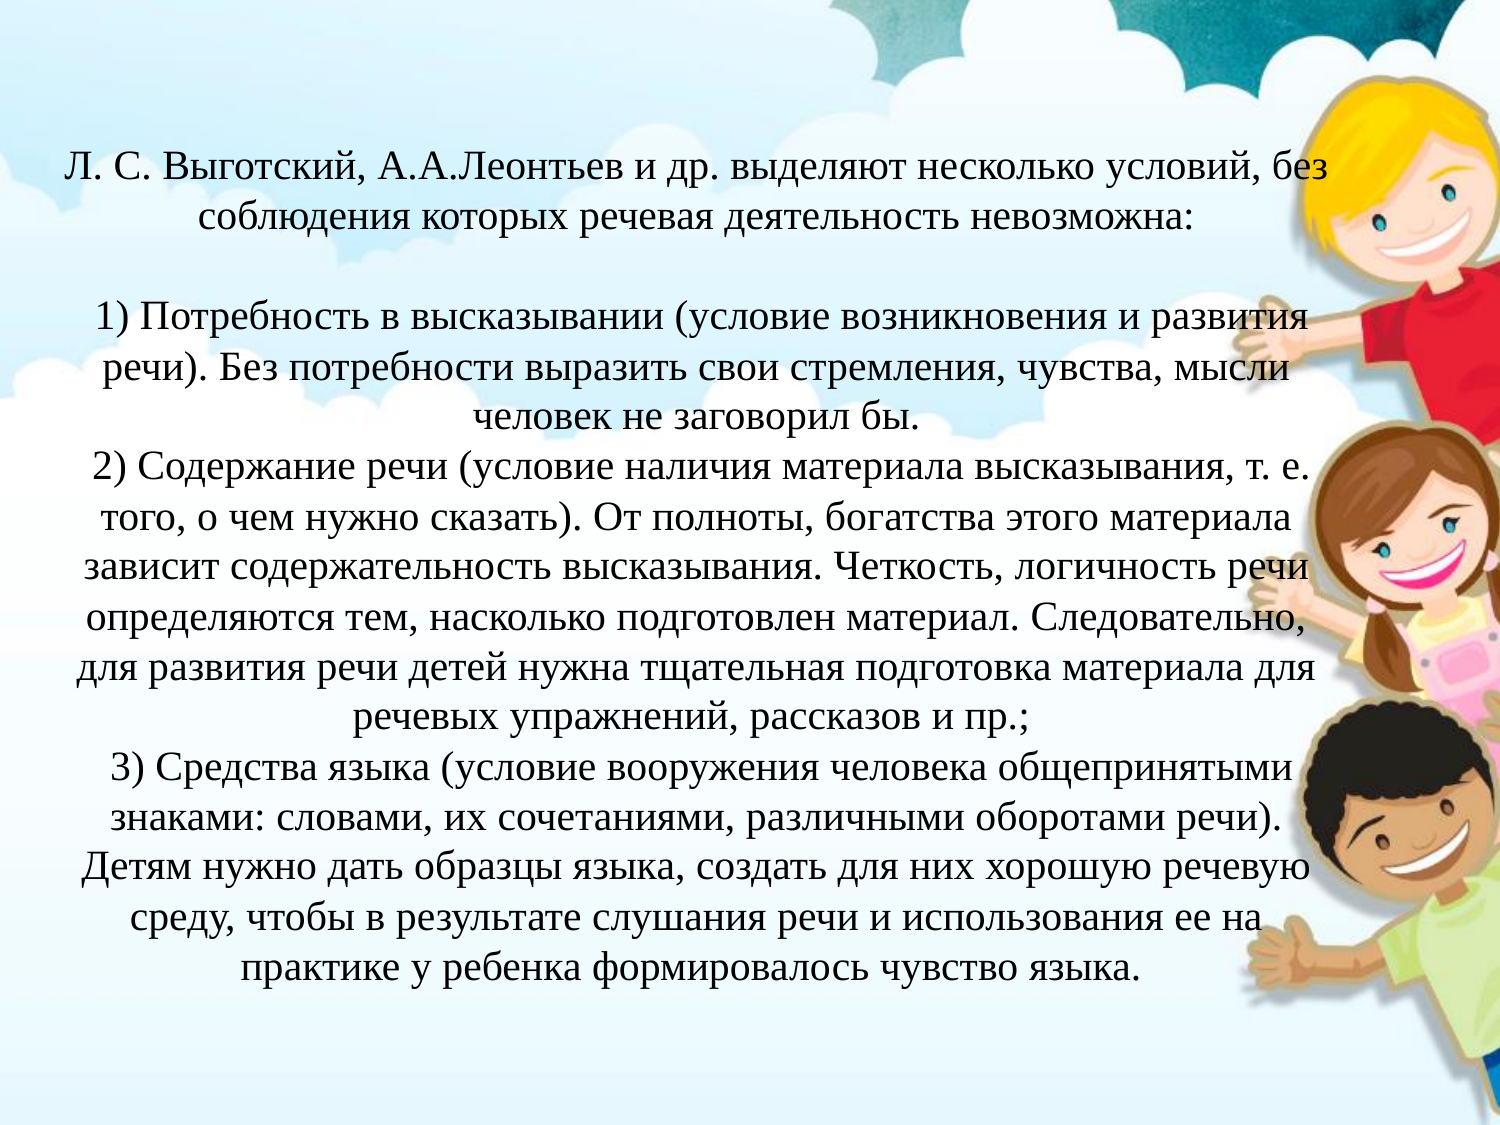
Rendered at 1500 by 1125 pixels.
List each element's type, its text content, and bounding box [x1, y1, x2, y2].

text_box Л. С. Выготский, А.А.Леонтьев и др. выделяют несколько условий, без соблюдения которых речевая деятельность невозможна: 1) Потребность в высказывании (условие возникновения и развития речи). Без потребности выразить свои стремления, чувства, мысли человек не заговорил бы. 2) Содержание речи (условие наличия материала высказывания, т. е. того, о чем нужно сказать). От полноты, богатства этого материала зависит содержательность высказывания. Четкость, логичность речи определяются тем, насколько подготовлен материал. Следовательно, для развития речи детей нужна тщательная подготовка материала для речевых упражнений, рассказов и пр.; 3) Средства языка (условие вооружения человека общепринятыми знаками: словами, их сочетаниями, различными оборотами речи). Детям нужно дать образцы языка, создать для них хорошую речевую среду, чтобы в результате слушания речи и использования ее на практике у ребенка формировалось чувство языка. [45, 130, 1348, 996]
picture [0, 0, 1500, 1125]
